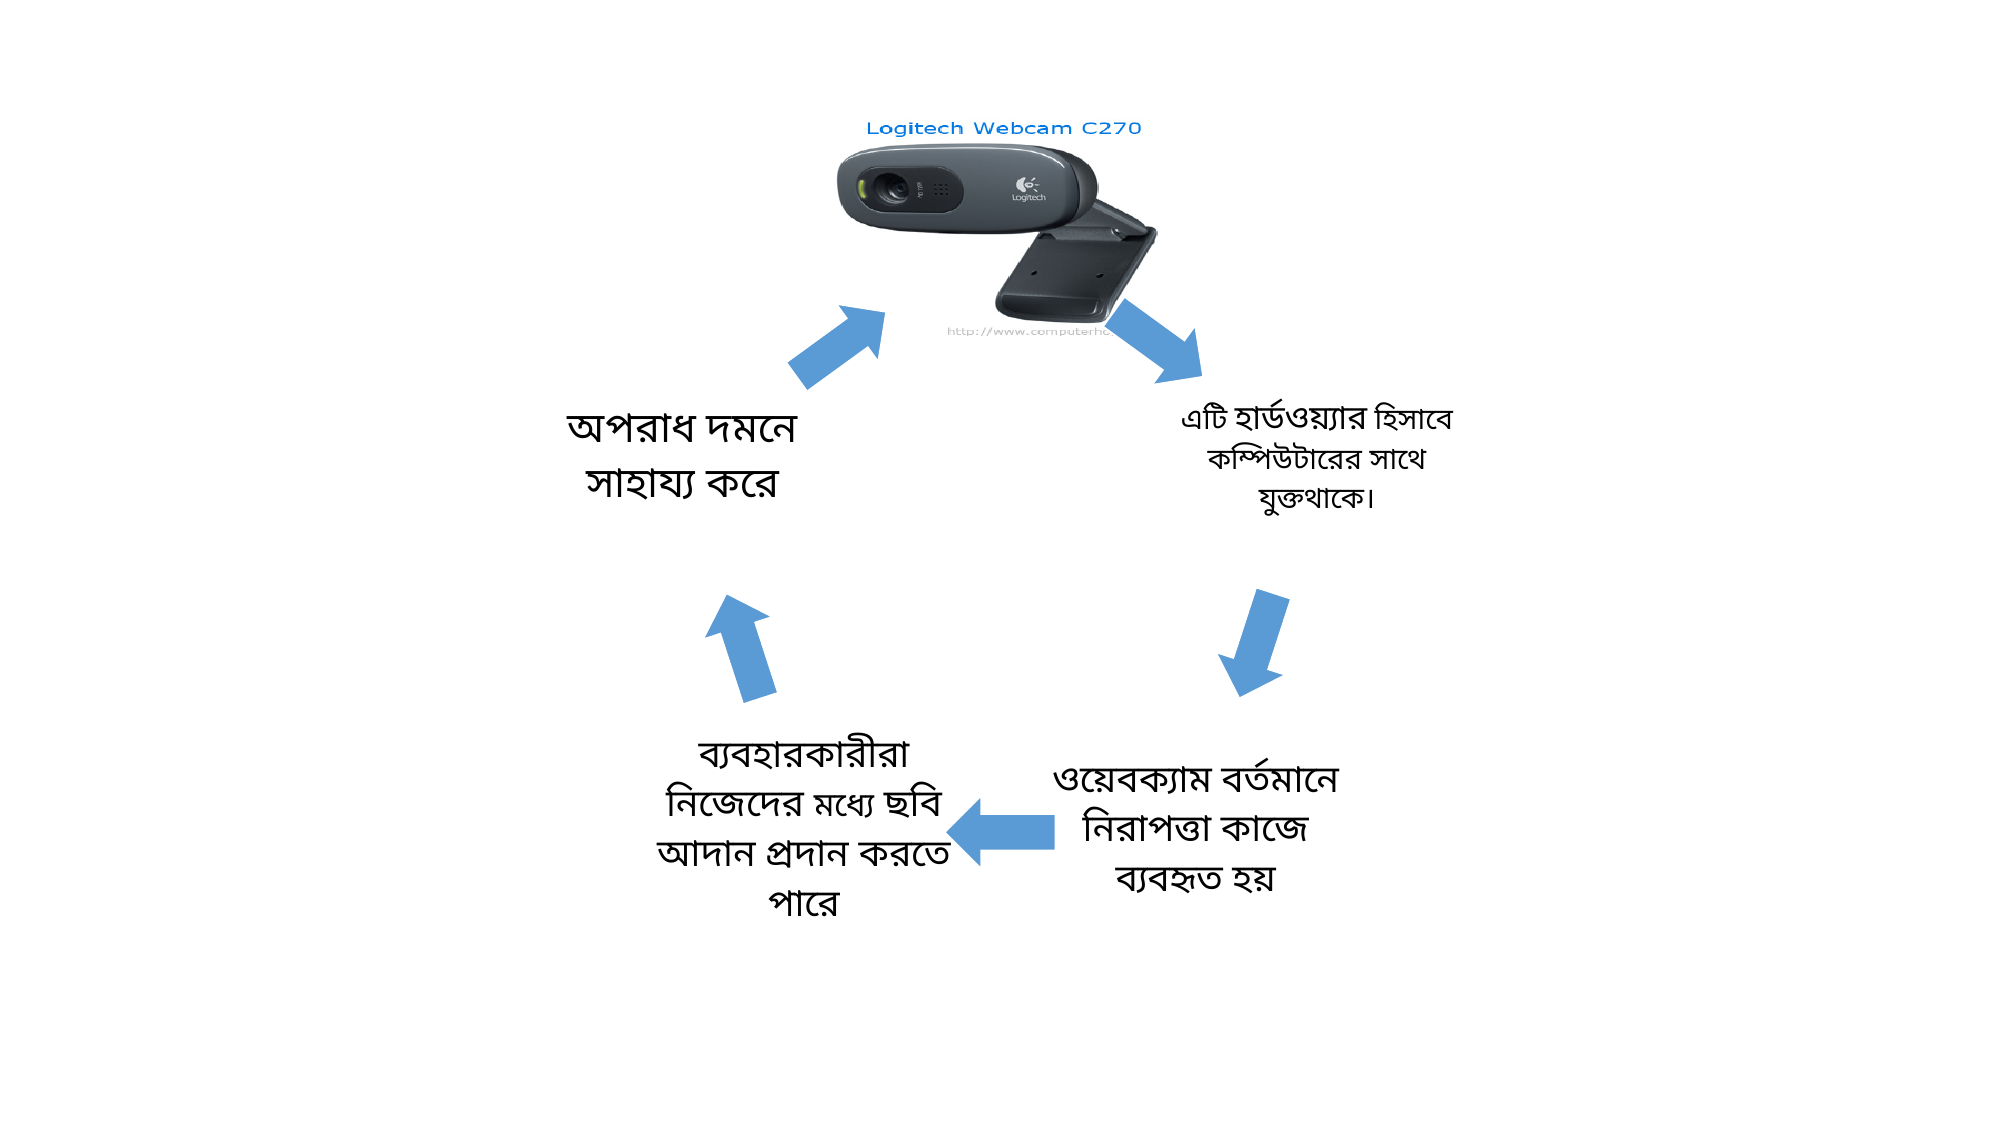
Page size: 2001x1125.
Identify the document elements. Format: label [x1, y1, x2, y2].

text_box [333, 117, 1667, 1007]
